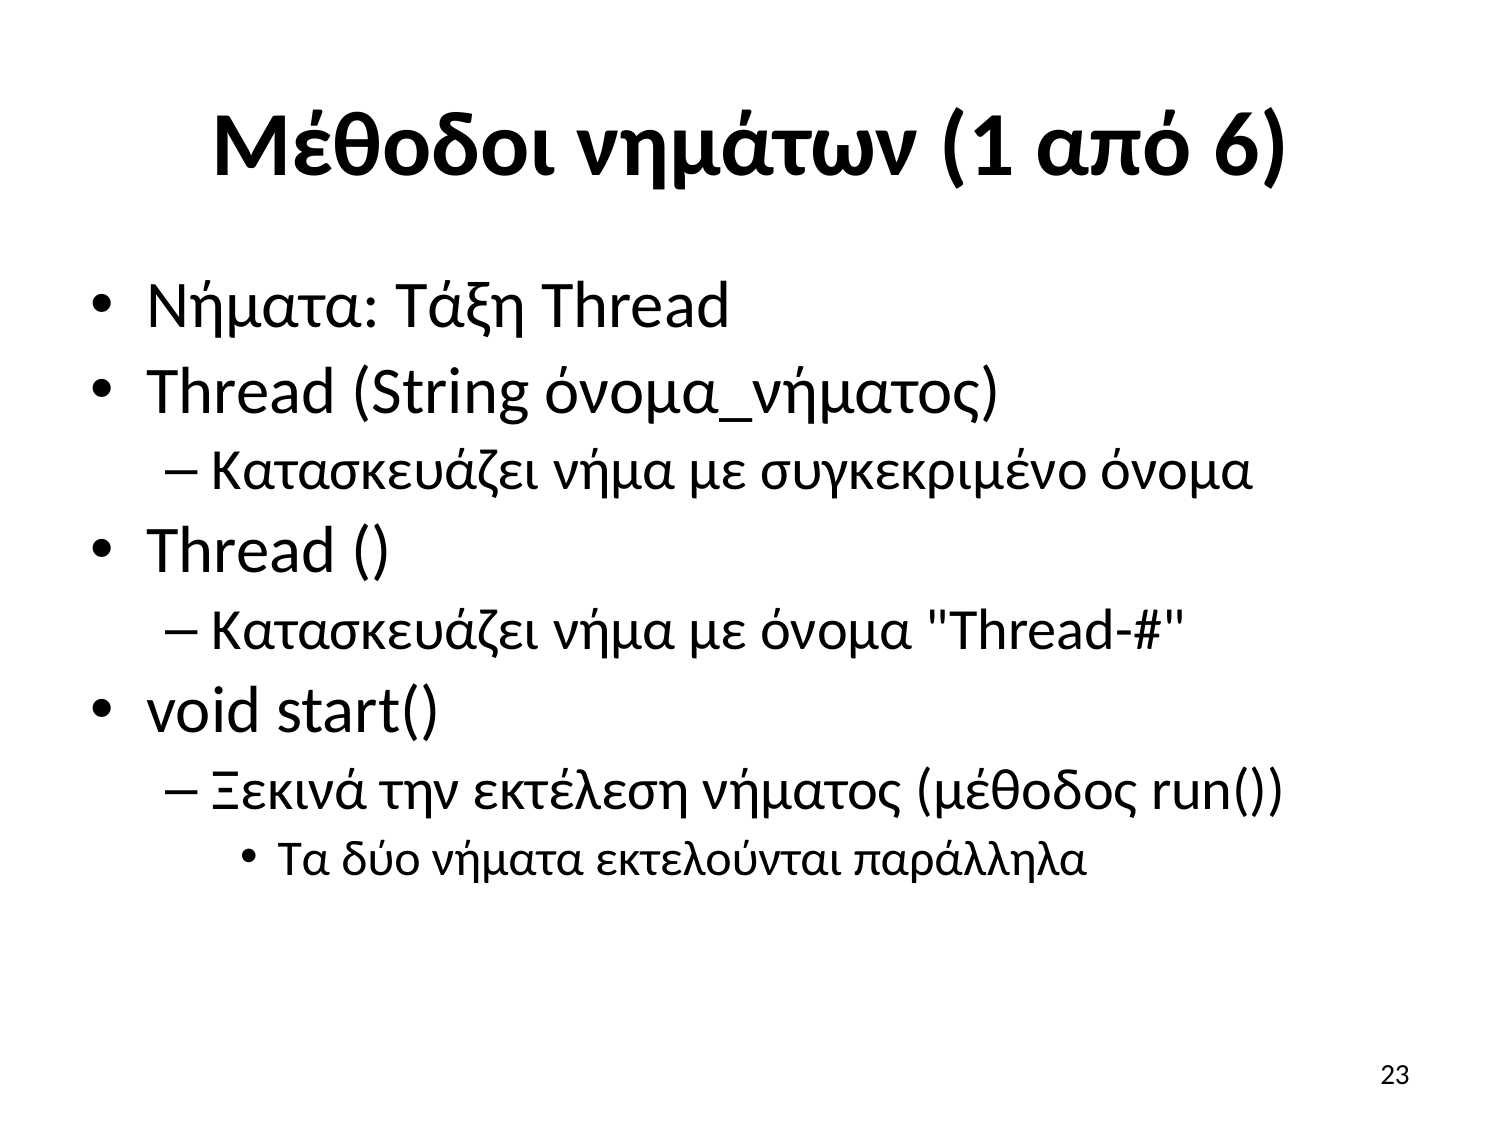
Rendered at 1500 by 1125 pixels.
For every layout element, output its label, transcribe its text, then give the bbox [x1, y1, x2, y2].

title Μέθοδοι νημάτων (1 από 6) [75, 45, 1425, 233]
list Νήματα: Τάξη Thread Thread (String όνομα_νήματος) Κατασκευάζει νήμα με συγκεκριμένο όνομα Thread () Κατασκευάζει νήμα με όνομα "Thread-#" void start() Ξεκινά την εκτέλεση νήματος (μέθοδος run()) Τα δύο νήματα εκτελούνται παράλληλα [75, 262, 1425, 1005]
slide_number 23 [1074, 1042, 1425, 1103]
